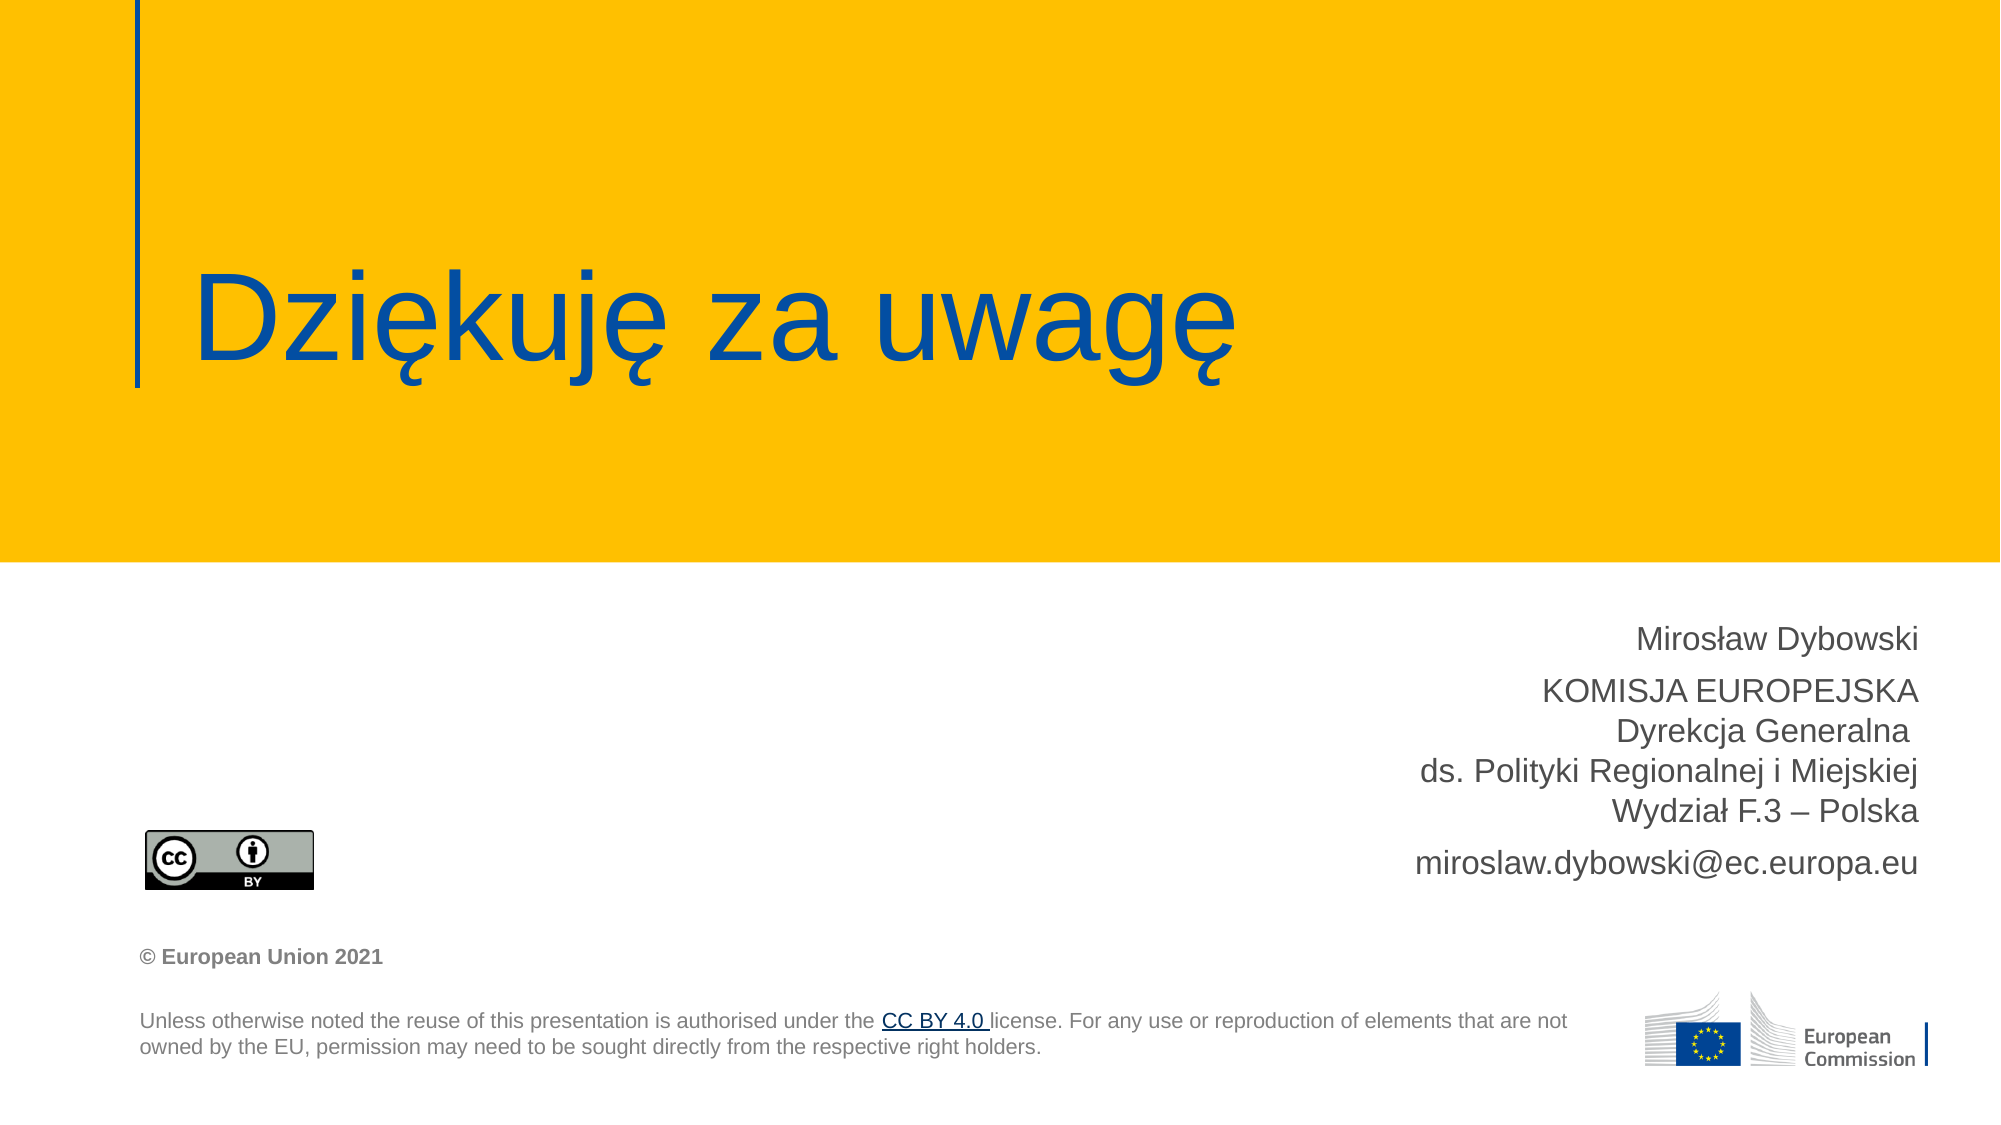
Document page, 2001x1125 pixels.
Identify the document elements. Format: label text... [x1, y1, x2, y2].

title Dziękuję za uwagę [176, 184, 1843, 388]
picture [1645, 1037, 1928, 1066]
picture [145, 830, 314, 890]
text_box Mirosław Dybowski KOMISJA EUROPEJSKA Dyrekcja Generalna ds. Polityki Regionalnej i Miejskiej Wydział F.3 – Polska miroslaw.dybowski@ec.europa.eu [1188, 609, 1935, 1037]
subtitle © European Union 2021 Unless otherwise noted the reuse of this presentation is authorised under the CC BY 4.0 license. For any use or reproduction of elements that are not owned by the EU, permission may need to be sought directly from the respective right holders. [124, 762, 1592, 1067]
